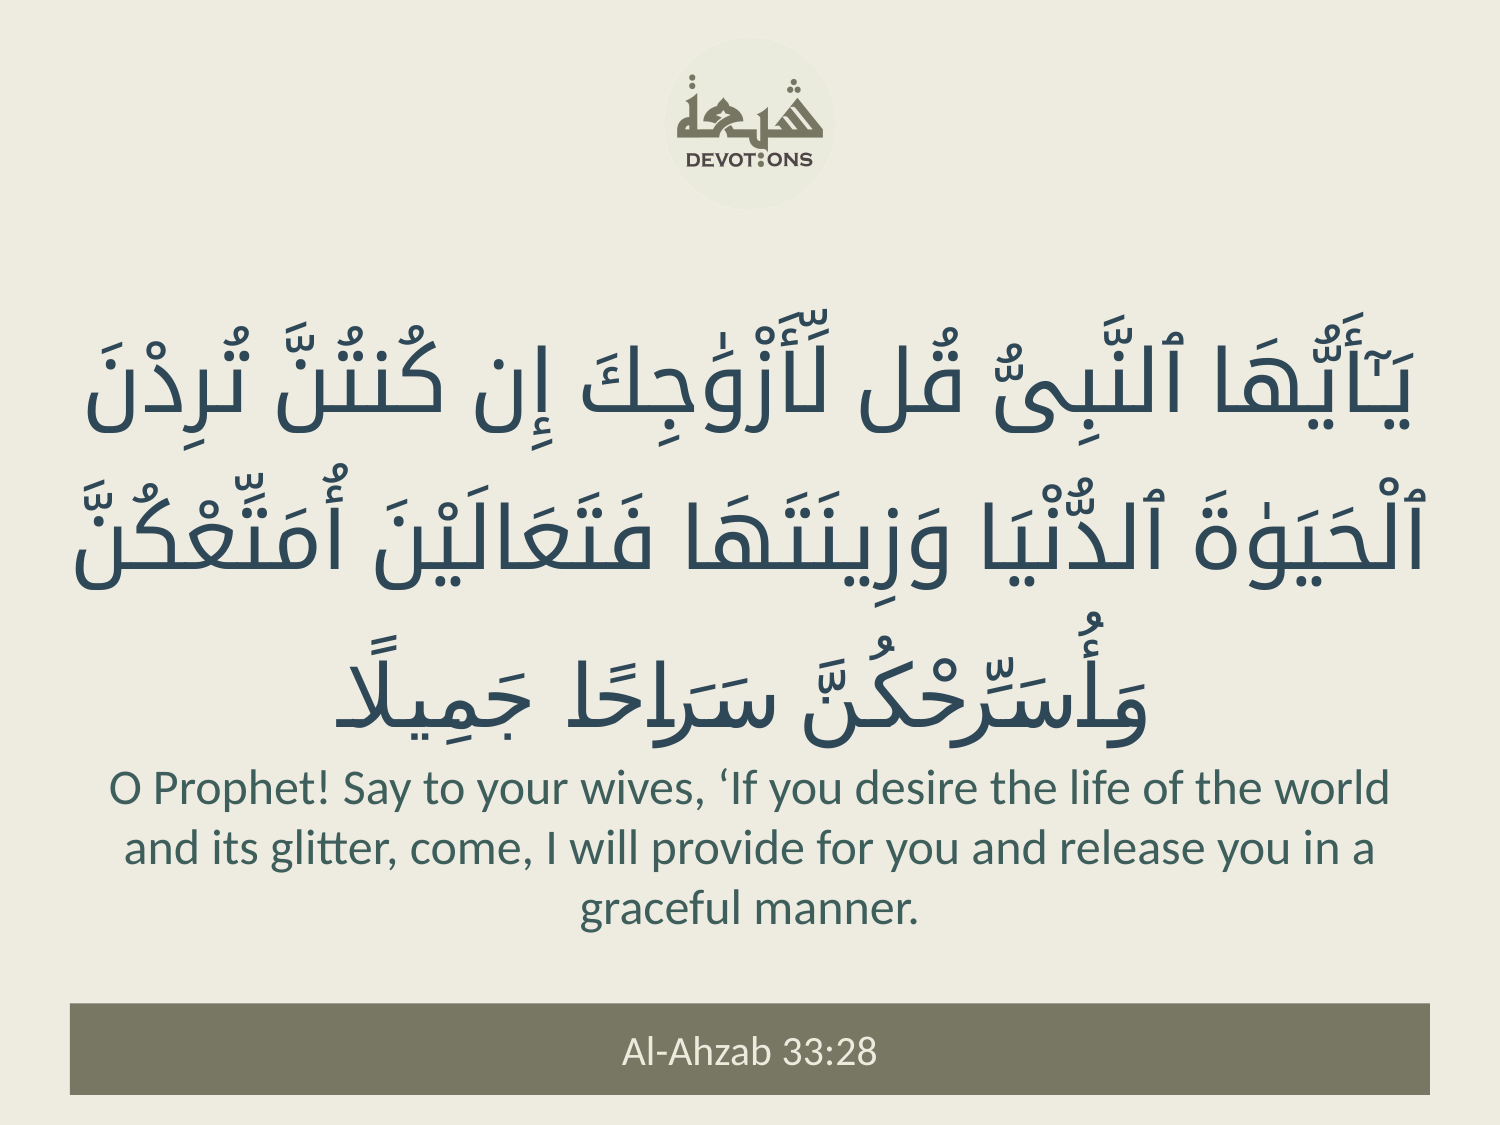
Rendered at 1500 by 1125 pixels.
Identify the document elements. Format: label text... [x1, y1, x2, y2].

list Al-Ahzab 33:28 [69, 1003, 1430, 1095]
list يَـٰٓأَيُّهَا ٱلنَّبِىُّ قُل لِّأَزْوَٰجِكَ إِن كُنتُنَّ تُرِدْنَ ٱلْحَيَوٰةَ ٱلدُّنْيَا وَزِينَتَهَا فَتَعَالَيْنَ أُمَتِّعْكُنَّ وَأُسَرِّحْكُنَّ سَرَاحًا جَمِيلًا O Prophet! Say to your wives, ‘If you desire the life of the world and its glitter, come, I will provide for you and release you in a graceful manner. [69, 203, 1430, 1003]
picture [656, 29, 844, 203]
